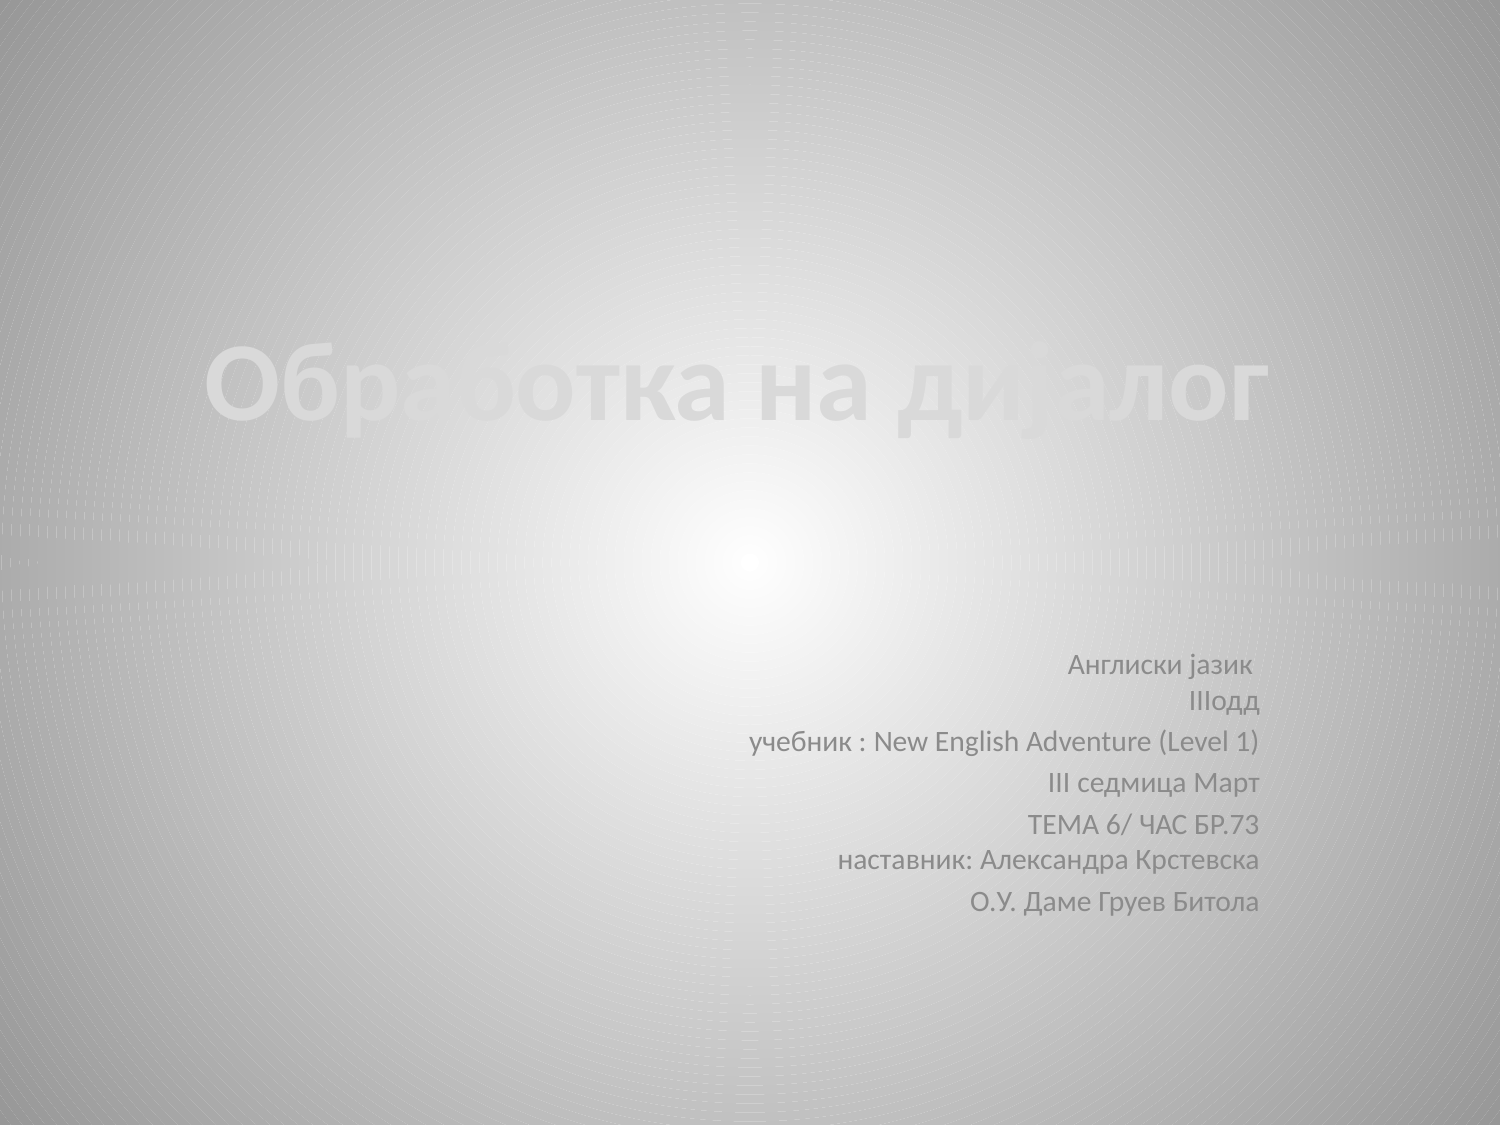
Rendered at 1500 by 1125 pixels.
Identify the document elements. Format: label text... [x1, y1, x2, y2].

title Обработка на дијалог [112, 269, 1388, 591]
subtitle Англиски јазик IIIодд учебник : New English Adventure (Level 1) III седмица Март ТЕМА 6/ ЧАС БР.73 наставник: Александра Крстевска О.У. Даме Груев Битола [225, 637, 1275, 925]
